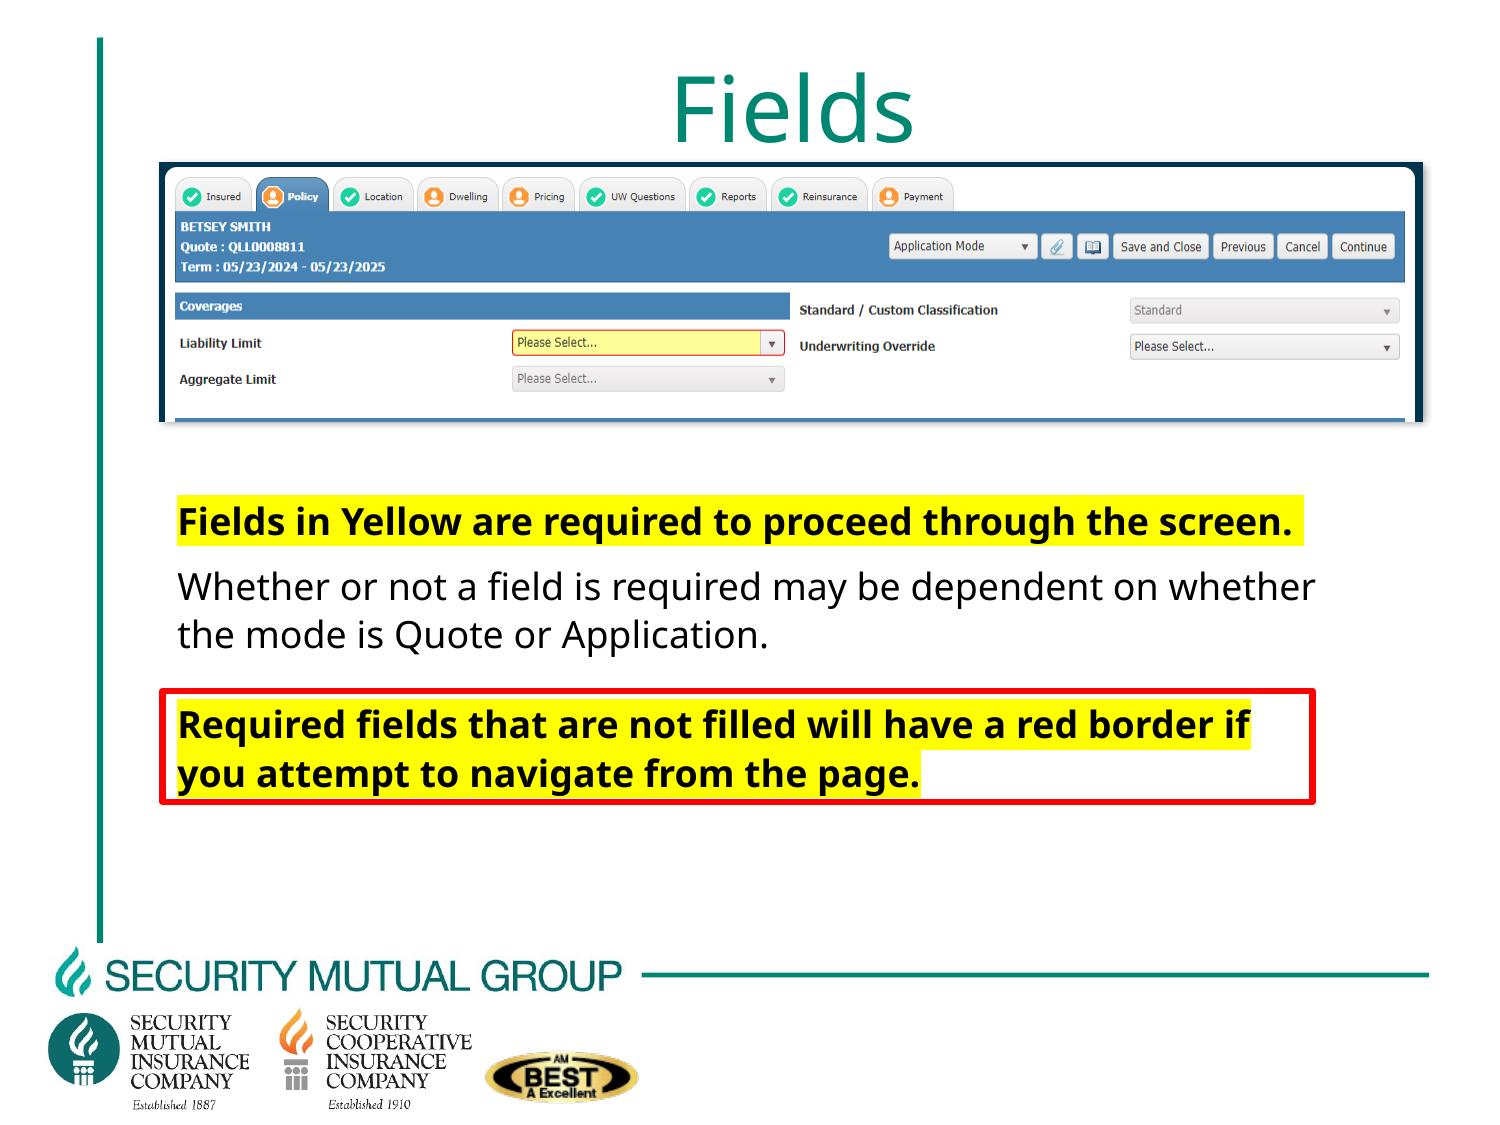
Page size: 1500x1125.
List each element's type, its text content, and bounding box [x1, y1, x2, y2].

text_box Fields in Yellow are required to proceed through the screen. Whether or not a field is required may be dependent on whether the mode is Quote or Application. [162, 487, 1350, 664]
text_box Required fields that are not filled will have a red border if you attempt to navigate from the page. [162, 690, 1313, 802]
picture [23, 943, 650, 1118]
title Fields [162, 50, 1425, 160]
picture [166, 168, 1414, 422]
